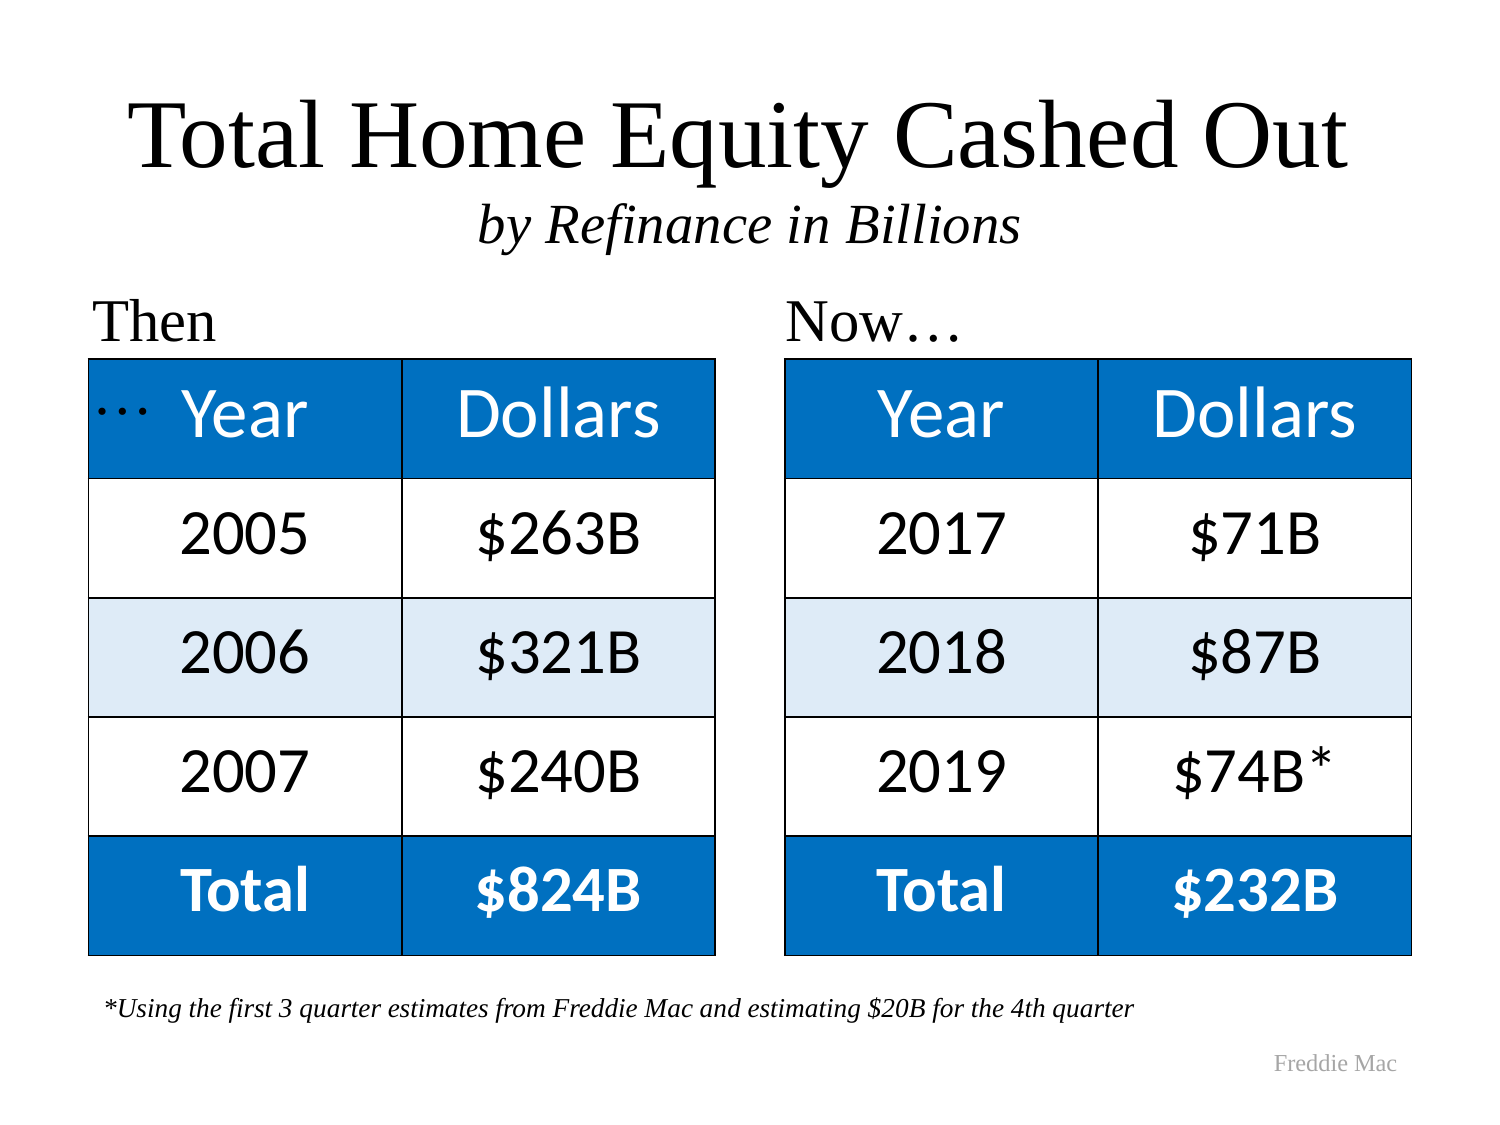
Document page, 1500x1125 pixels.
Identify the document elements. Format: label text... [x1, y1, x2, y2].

table_cell $824B [403, 837, 714, 955]
table_cell 2017 [786, 479, 1097, 597]
table_cell Total [89, 837, 401, 955]
table_header Dollars [403, 360, 714, 478]
table_header Year [786, 360, 1097, 478]
table_cell 2005 [89, 479, 401, 597]
table_cell $232B [1099, 837, 1411, 955]
table_cell Total [786, 837, 1097, 955]
text_box Freddie Mac [1259, 1039, 1413, 1084]
table_header Year [89, 360, 401, 478]
text_box *Using the first 3 quarter estimates from Freddie Mac and estimating $20B for the 4th quarter [88, 982, 1412, 1031]
text_box Now… [770, 273, 1010, 361]
table_cell 2006 [89, 599, 401, 716]
table_cell 2019 [786, 718, 1097, 835]
table_cell $263B [403, 479, 714, 597]
table_cell $240B [403, 718, 714, 835]
table_cell 2007 [89, 718, 401, 835]
table_cell 2018 [786, 599, 1097, 716]
table_cell $87B [1099, 599, 1411, 716]
text_box Total Home Equity Cashed Out by Refinance in Billions [22, 62, 1478, 263]
table_header Dollars [1099, 360, 1411, 478]
table_cell $321B [403, 599, 714, 716]
text_box Then… [77, 273, 285, 434]
table_cell $71B [1099, 479, 1411, 597]
table_cell $74B* [1099, 718, 1411, 835]
